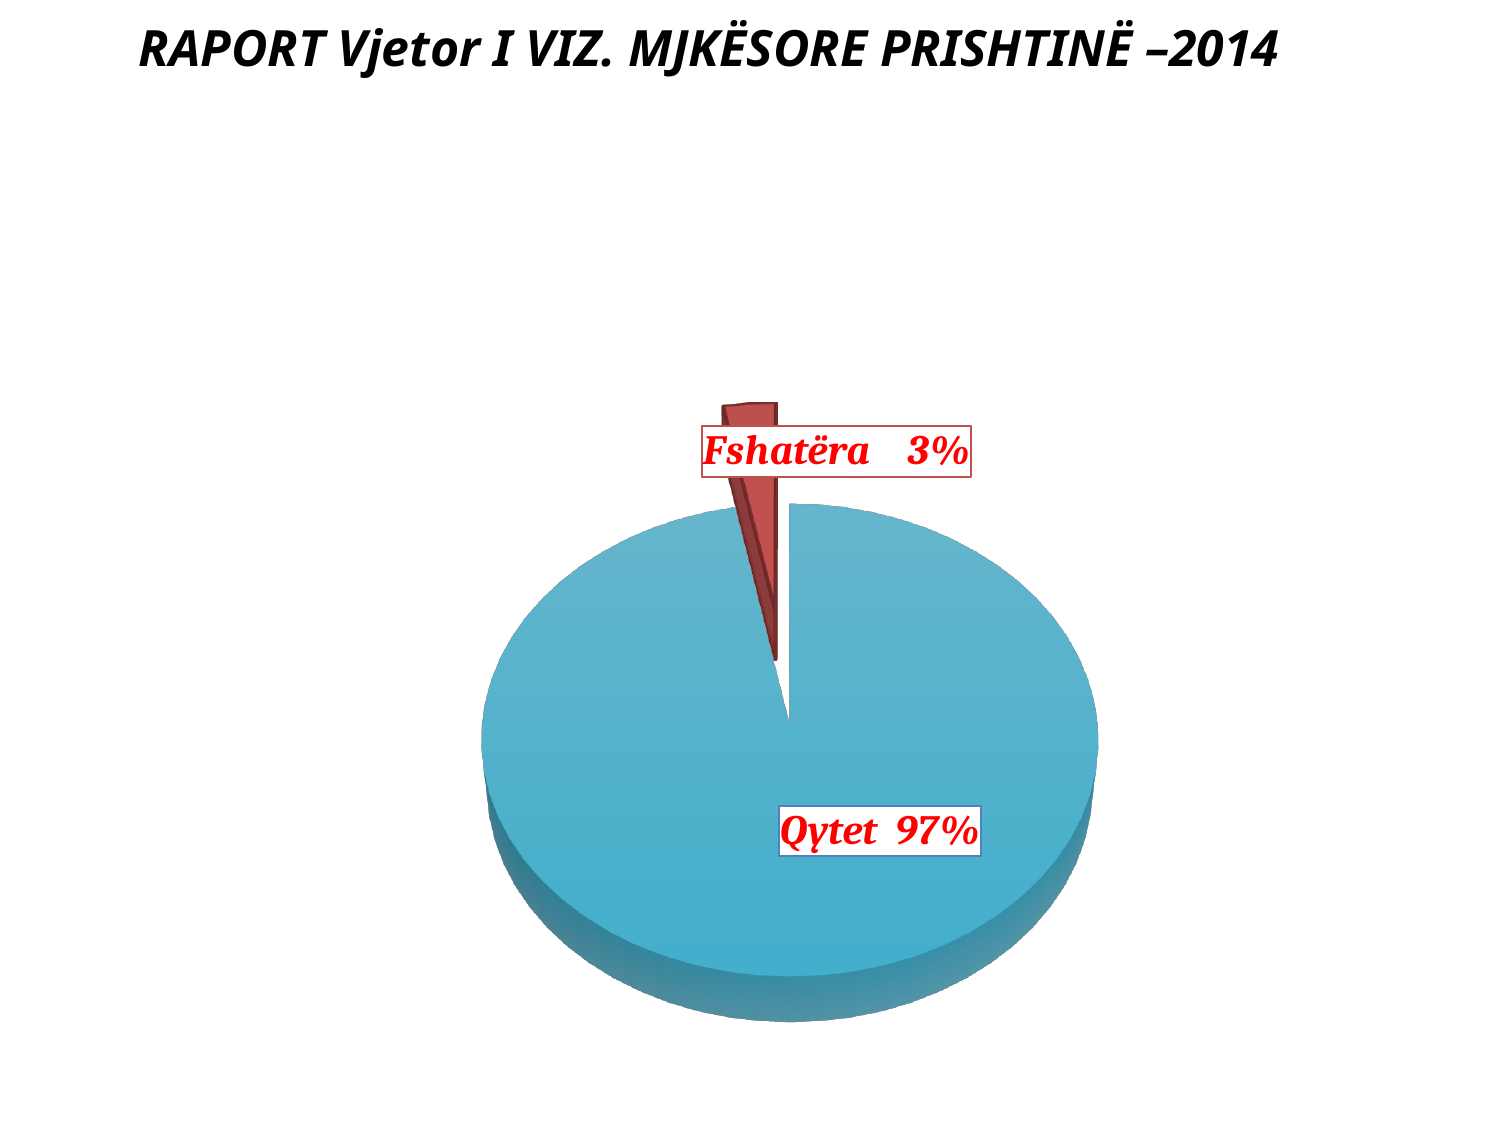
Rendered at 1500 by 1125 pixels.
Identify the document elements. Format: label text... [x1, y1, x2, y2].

title RAPORT Vjetor I VIZ. MJKËSORE PRISHTINË –2014 [62, 0, 1357, 155]
chart [12, 337, 1488, 1088]
